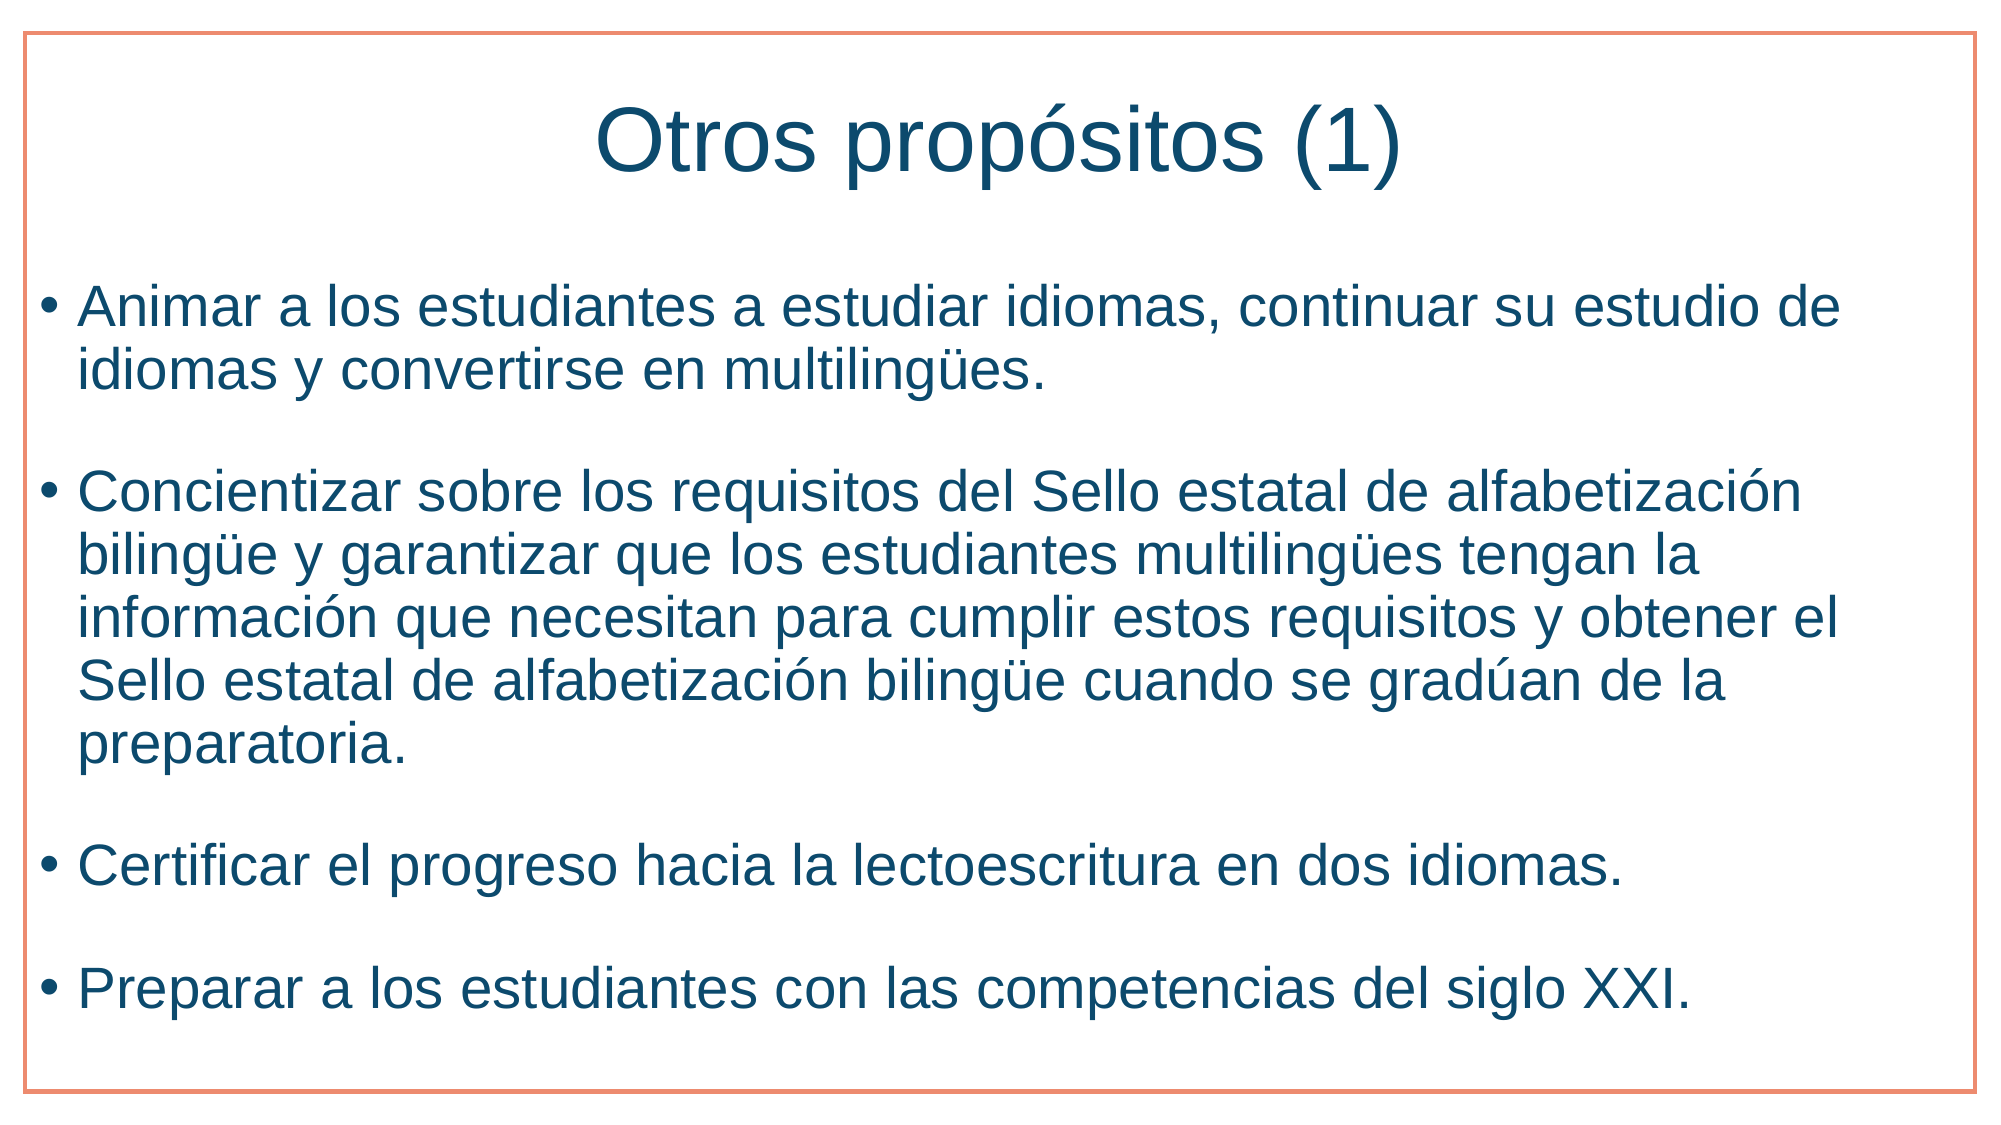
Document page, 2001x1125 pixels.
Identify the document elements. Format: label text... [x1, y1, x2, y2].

list Animar a los estudiantes a estudiar idiomas, continuar su estudio de idiomas y convertirse en multilingües. Concientizar sobre los requisitos del Sello estatal de alfabetización bilingüe y garantizar que los estudiantes multilingües tengan la información que necesitan para cumplir estos requisitos y obtener el Sello estatal de alfabetización bilingüe cuando se gradúan de la preparatoria. Certificar el progreso hacia la lectoescritura en dos idiomas. Preparar a los estudiantes con las competencias del siglo XXI. [24, 268, 1975, 1092]
title Otros propósitos (1) [24, 33, 1975, 251]
